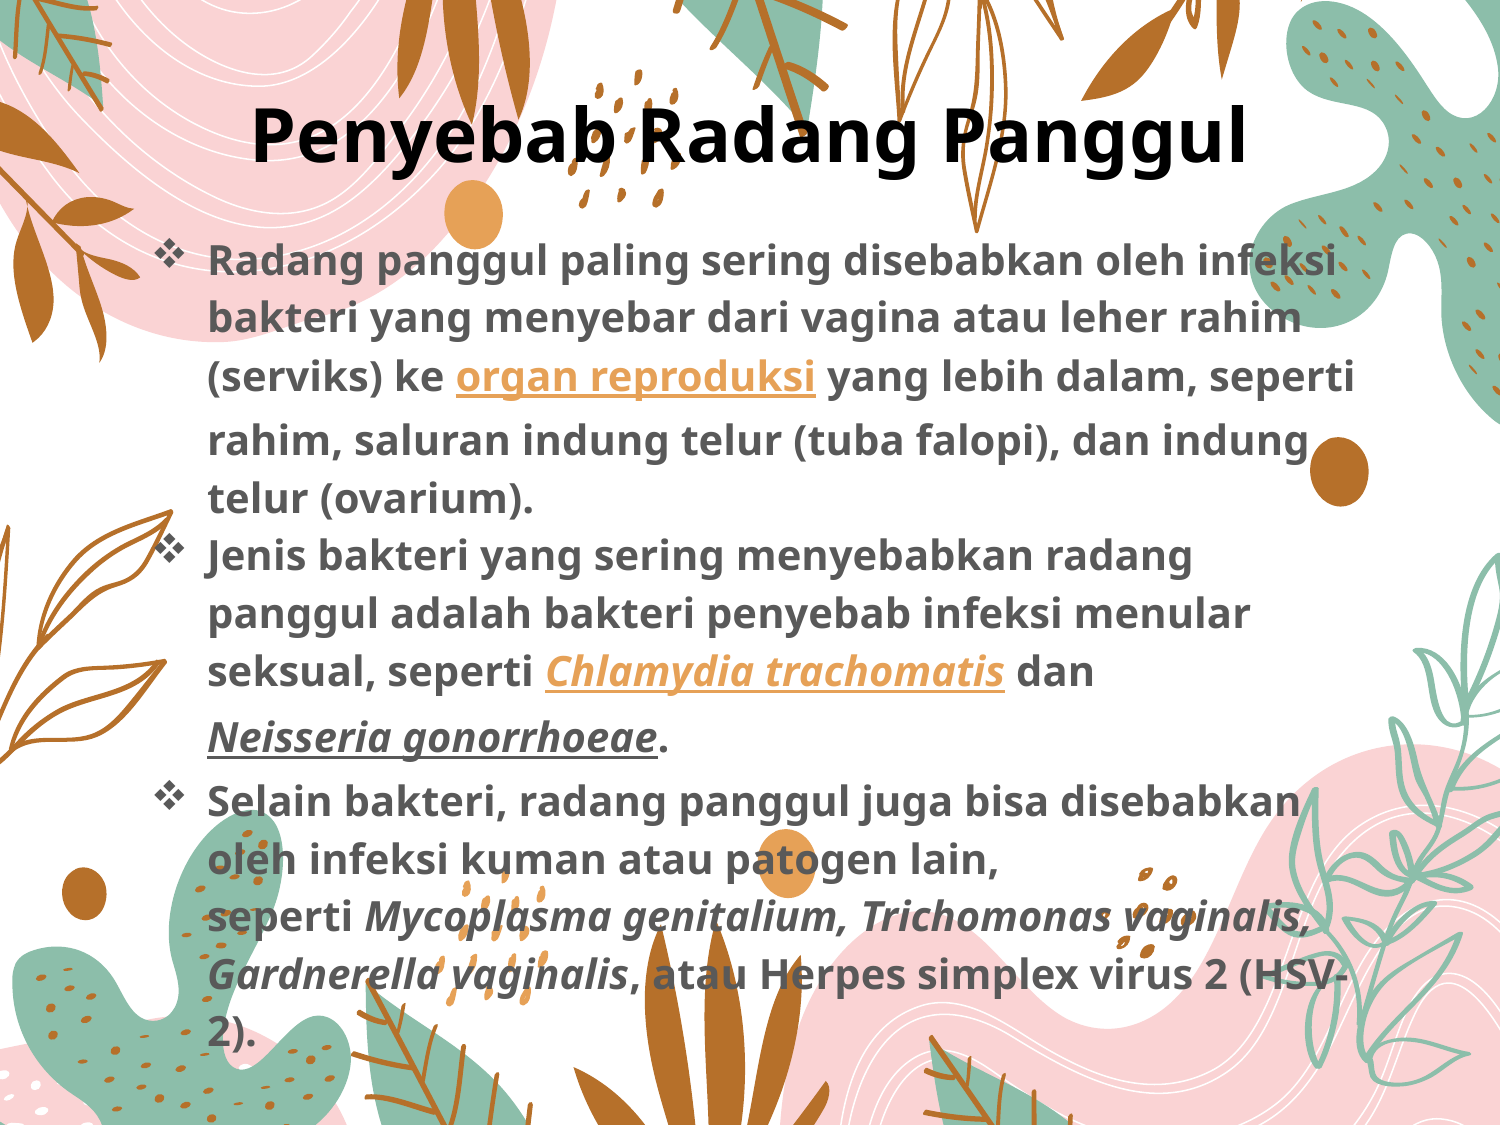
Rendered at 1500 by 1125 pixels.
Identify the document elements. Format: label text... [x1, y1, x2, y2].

subtitle Radang panggul paling sering disebabkan oleh infeksi bakteri yang menyebar dari vagina atau leher rahim (serviks) ke organ reproduksi yang lebih dalam, seperti rahim, saluran indung telur (tuba falopi), dan indung telur (ovarium). Jenis bakteri yang sering menyebabkan radang panggul adalah bakteri penyebab infeksi menular seksual, seperti Chlamydia trachomatis dan Neisseria gonorrhoeae. Selain bakteri, radang panggul juga bisa disebabkan oleh infeksi kuman atau patogen lain, seperti Mycoplasma genitalium, Trichomonas vaginalis, Gardnerella vaginalis, atau Herpes simplex virus 2 (HSV-2). [117, 210, 1383, 1067]
title Penyebab Radang Panggul [117, 93, 1383, 193]
